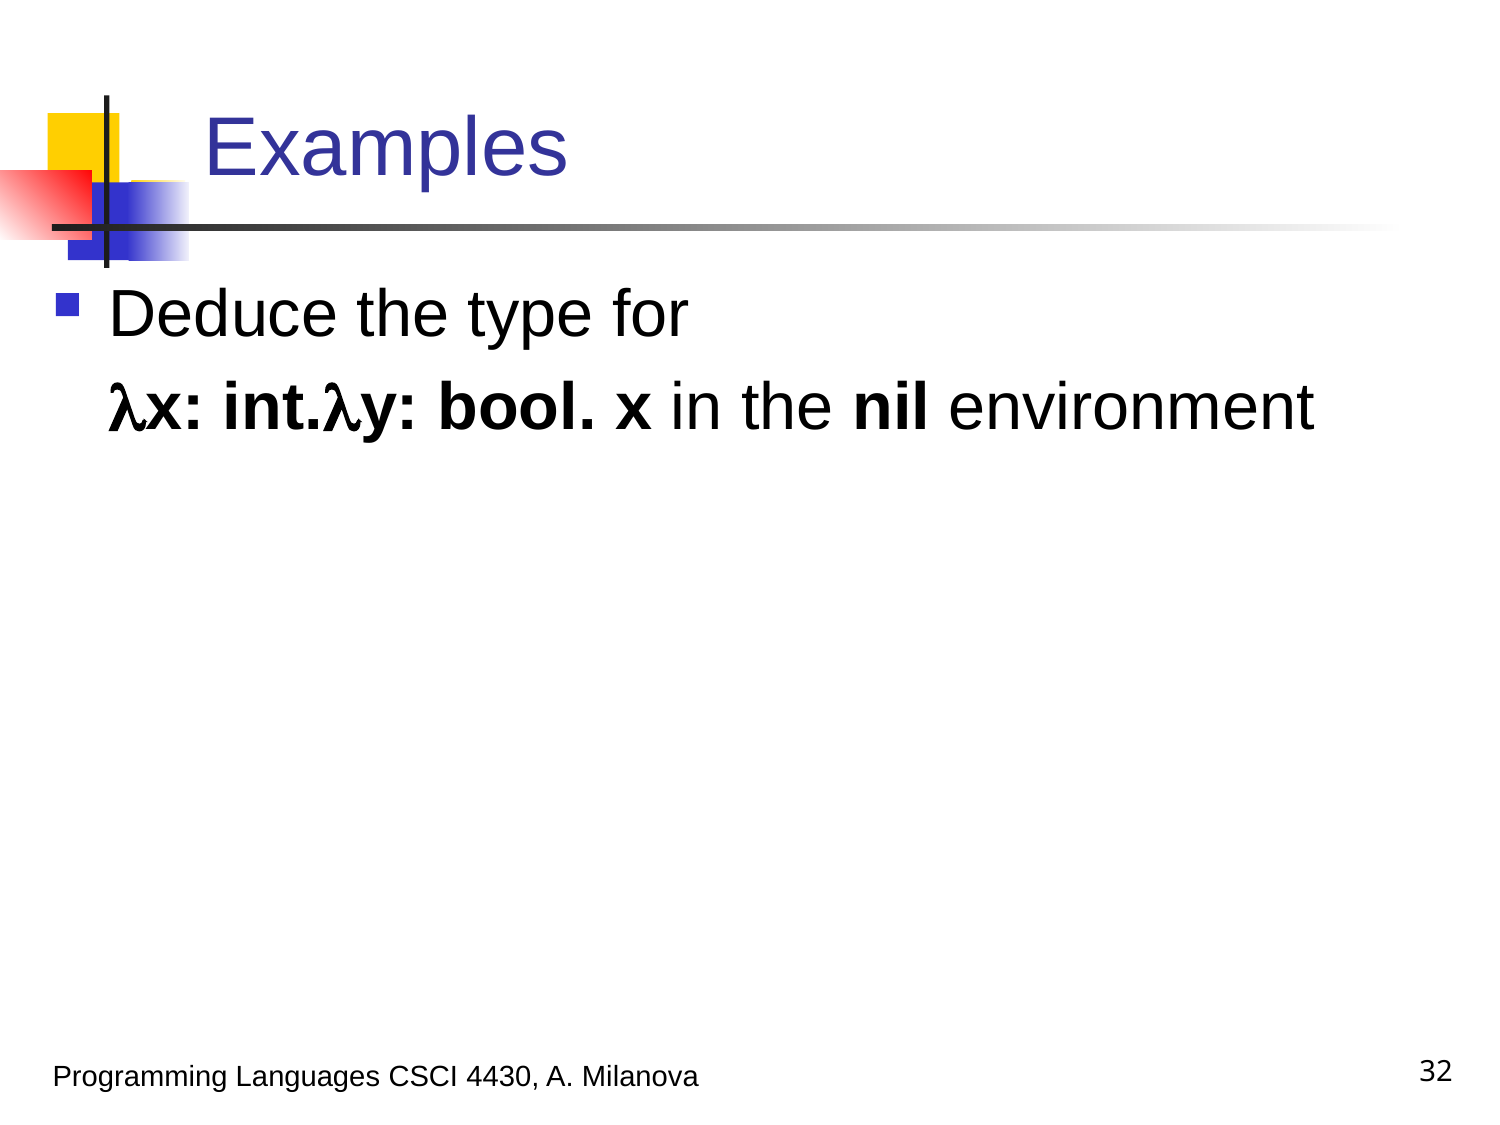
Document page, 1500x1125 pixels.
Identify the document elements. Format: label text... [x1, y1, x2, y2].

list Deduce the type for x: int.y: bool. x in the nil environment [37, 262, 1469, 1006]
slide_number 32 [1154, 1023, 1468, 1100]
footer Programming Languages CSCI 4430, A. Milanova [37, 1024, 813, 1101]
title Examples [188, 35, 1468, 200]
